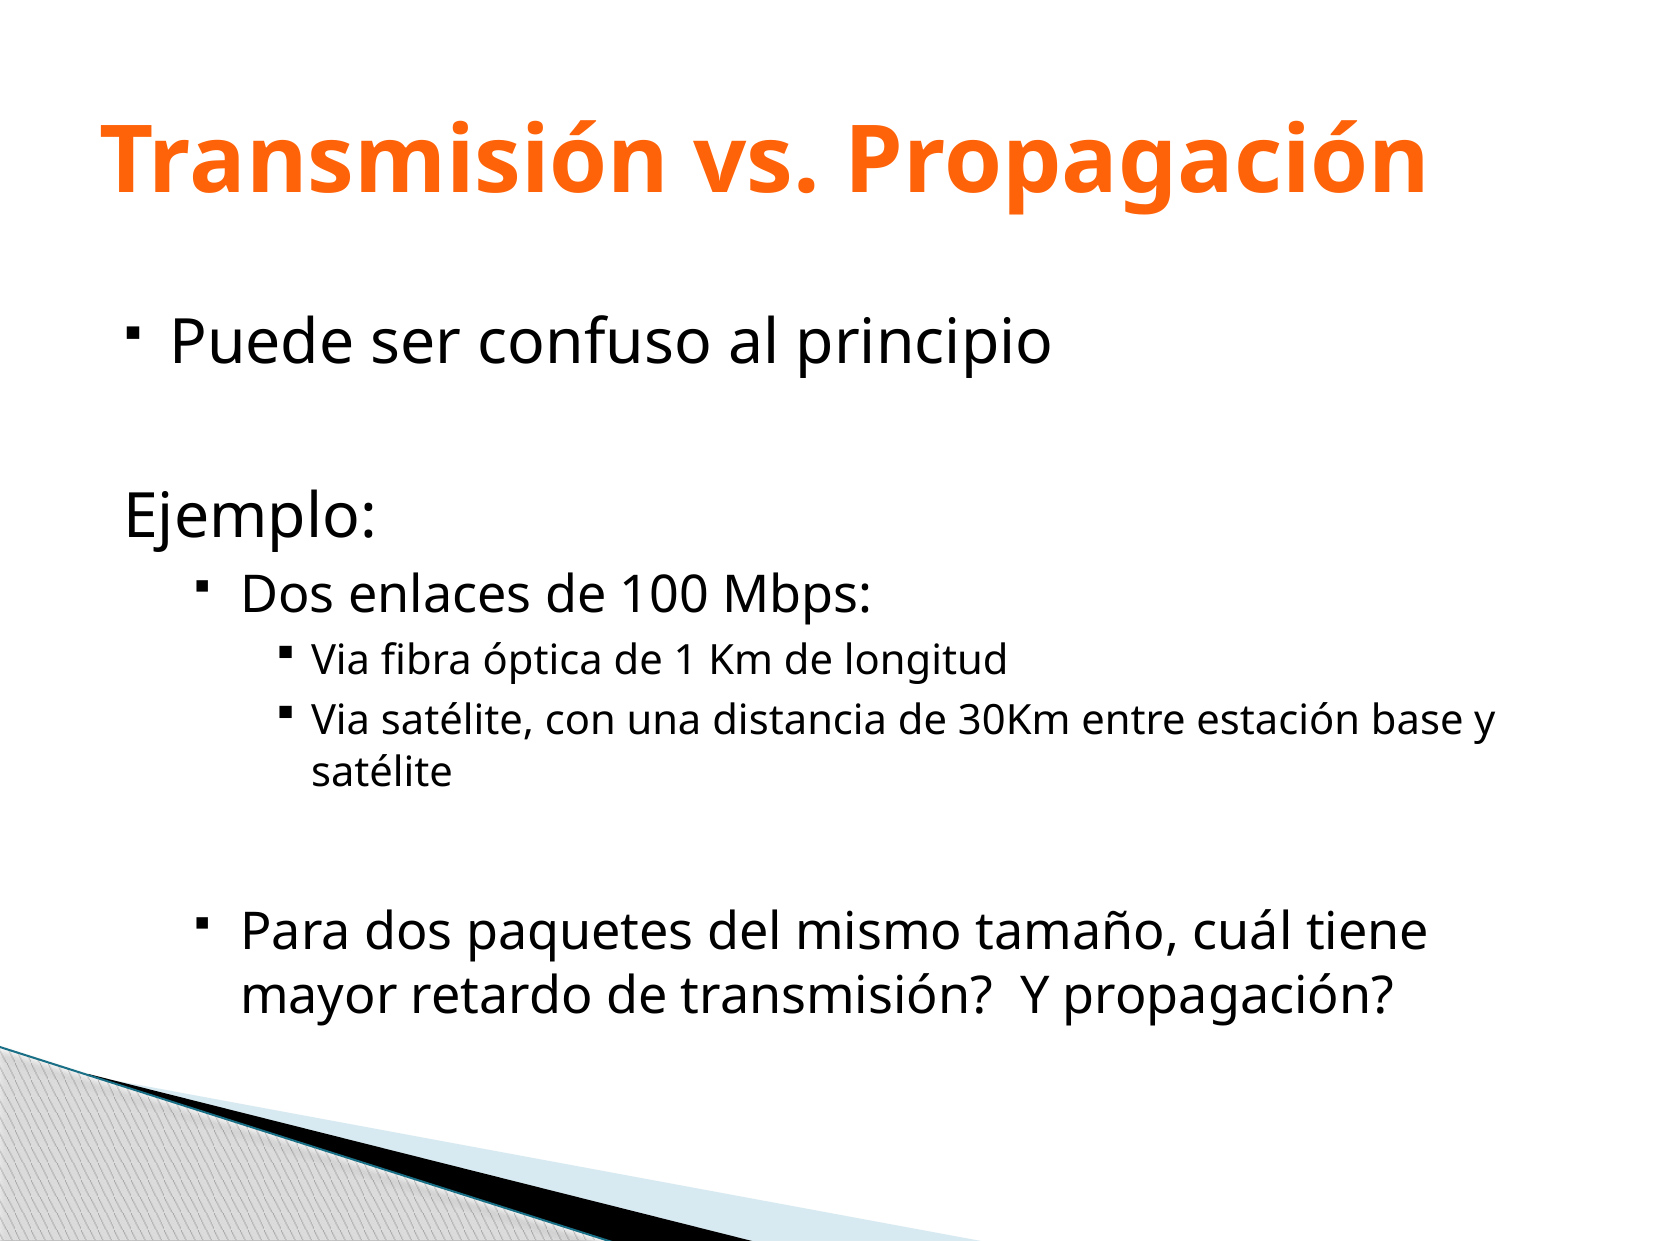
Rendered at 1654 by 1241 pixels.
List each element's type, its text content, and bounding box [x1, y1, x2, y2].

title Transmisión vs. Propagación [82, 38, 1571, 268]
list Puede ser confuso al principio Ejemplo: Dos enlaces de 100 Mbps: Via fibra óptica de 1 Km de longitud Via satélite, con una distancia de 30Km entre estación base y satélite Para dos paquetes del mismo tamaño, cuál tiene mayor retardo de transmisión? Y propagación? [82, 289, 1572, 1110]
